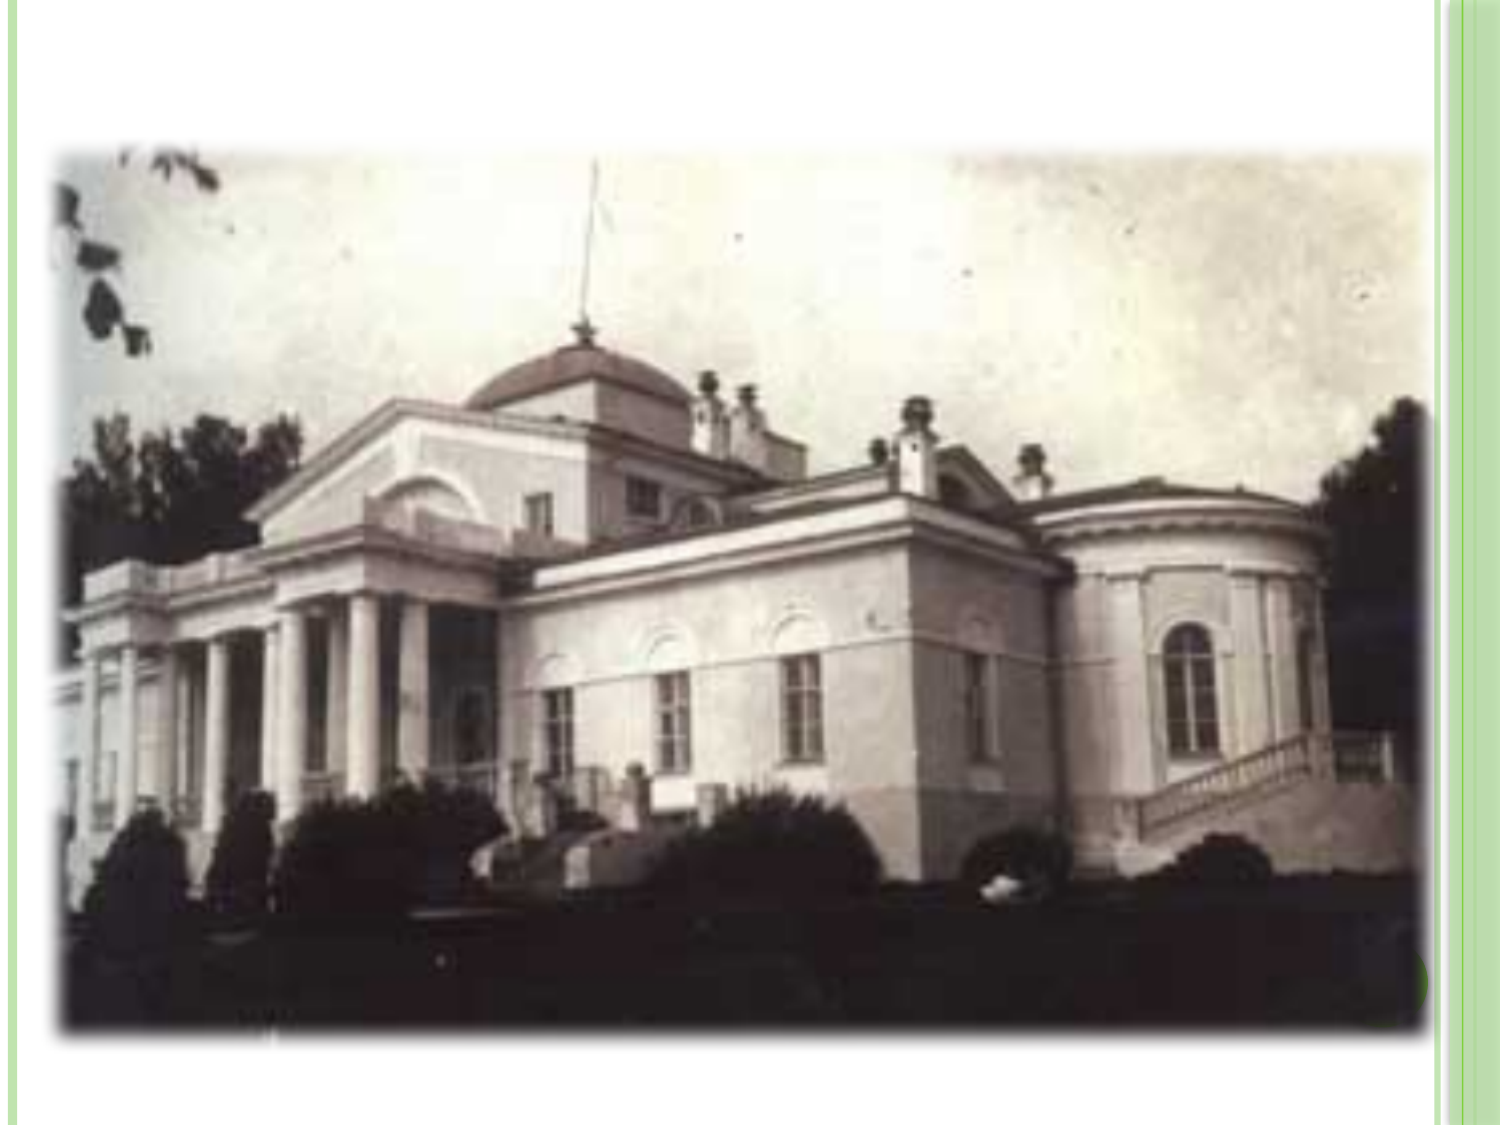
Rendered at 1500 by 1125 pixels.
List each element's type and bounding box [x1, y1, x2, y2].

list [40, 136, 1447, 1054]
